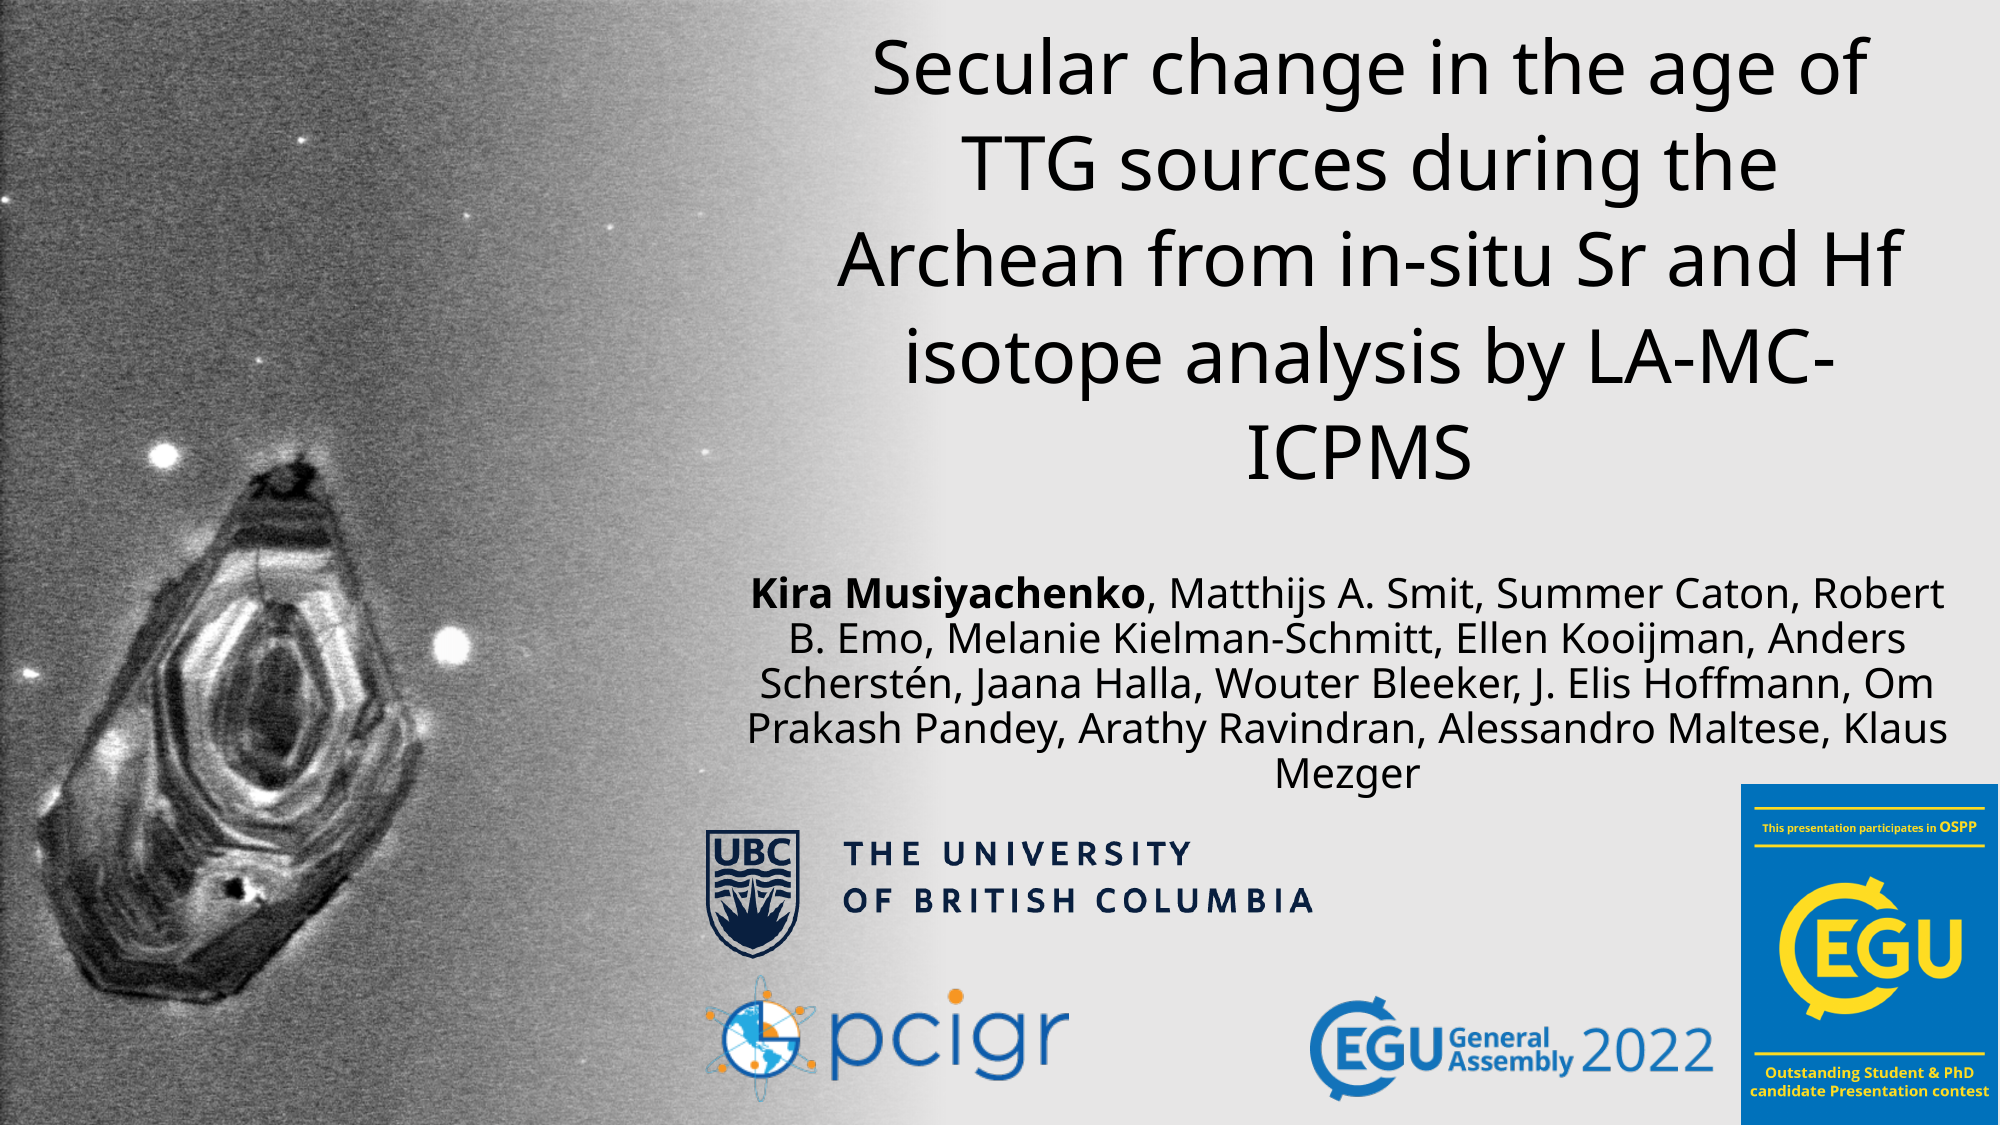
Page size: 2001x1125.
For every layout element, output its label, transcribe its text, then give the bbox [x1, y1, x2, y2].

text_box [1261, 0, 2000, 1125]
title Secular change in the age of TTG sources during the Archean from in-situ Sr and Hf isotope analysis by LA-MC-ICPMS [1261, 164, 1924, 502]
subtitle Kira Musiyachenko, Matthijs A. Smit, Summer Caton, Robert B. Emo, Melanie Kielman-Schmitt, Ellen Kooijman, Anders Scherstén, Jaana Halla, Wouter Bleeker, J. Elis Hoffmann, Om Prakash Pandey, Arathy Ravindran, Alessandro Maltese, Klaus Mezger [1261, 564, 1978, 837]
picture [1310, 979, 1717, 1119]
picture [1741, 784, 1998, 1125]
picture [0, 0, 1336, 1125]
